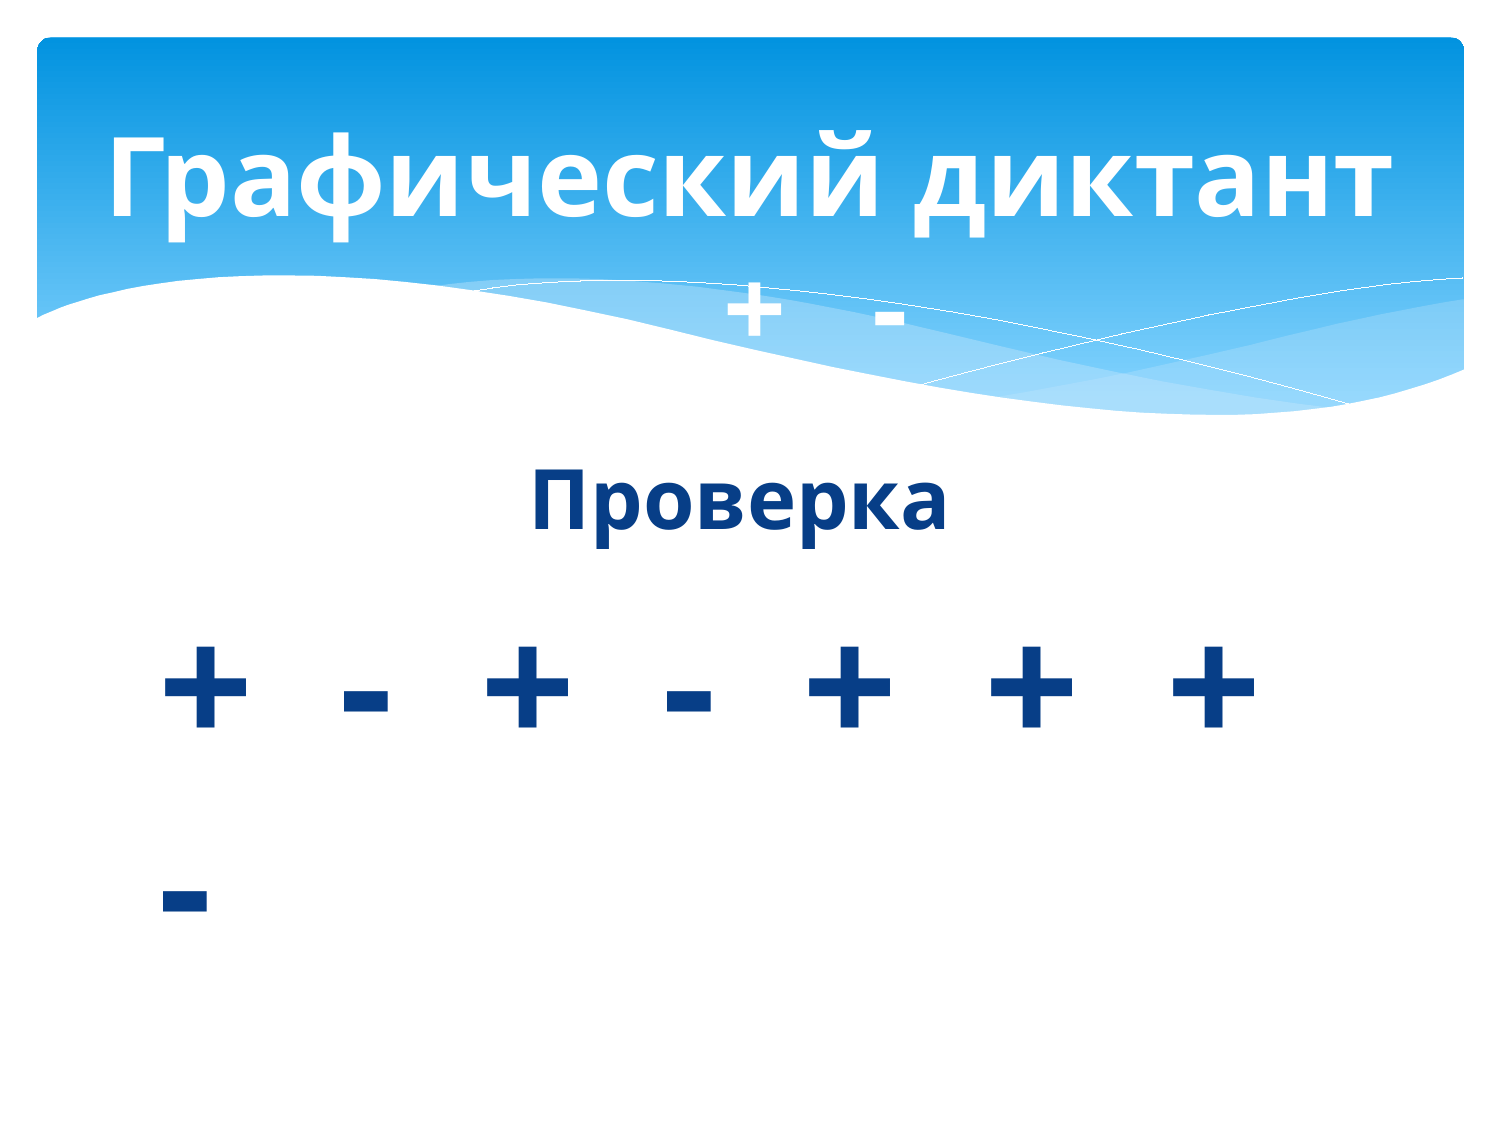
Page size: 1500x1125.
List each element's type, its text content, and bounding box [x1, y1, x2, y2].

list Проверка + - + - + + + - [143, 438, 1359, 1005]
title Графический диктант + - [75, 55, 1425, 421]
